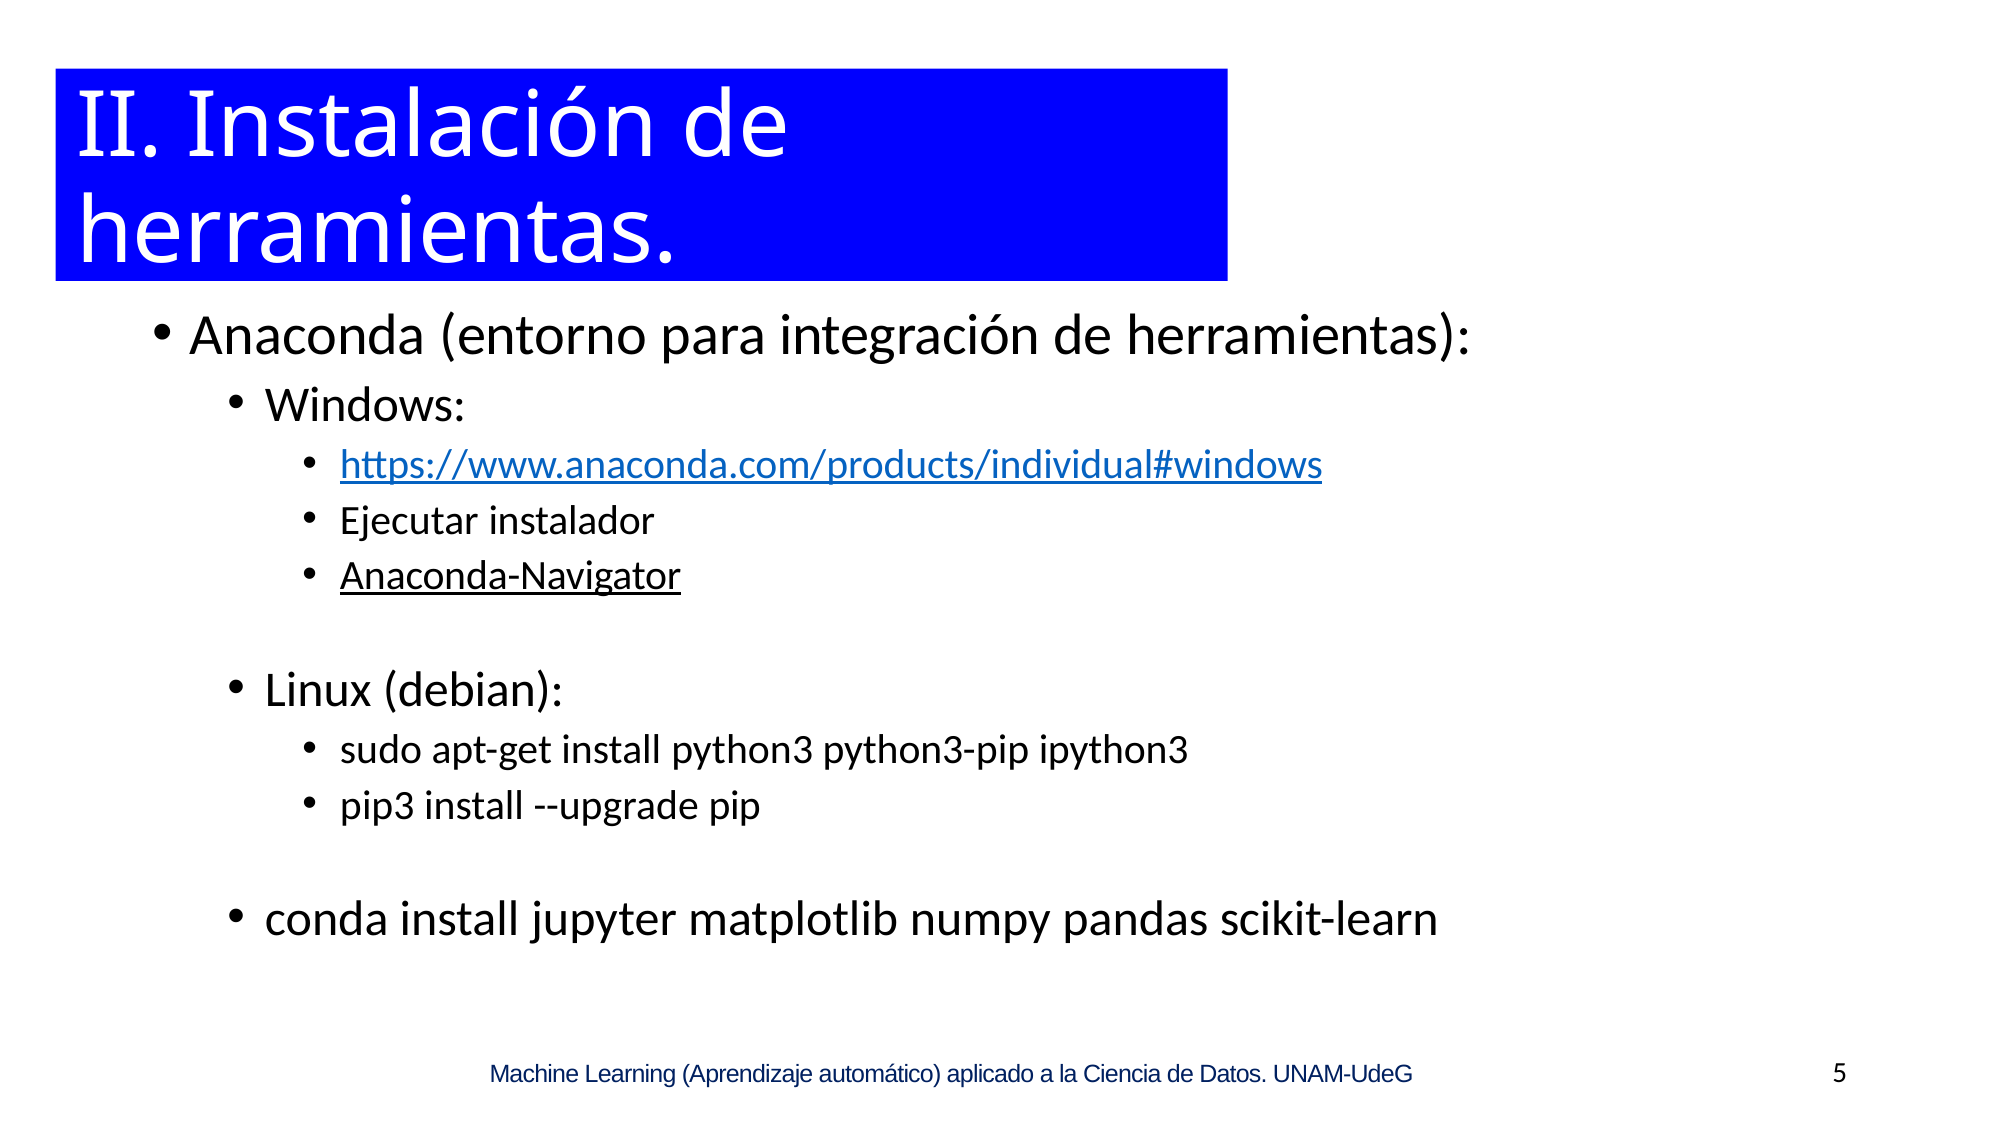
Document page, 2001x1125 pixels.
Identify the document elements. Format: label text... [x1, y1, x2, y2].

text_box 5 [1830, 1051, 1850, 1089]
text_box Machine Learning (Aprendizaje automático) aplicado a la Ciencia de Datos. UNAM-UdeG [487, 1055, 1450, 1088]
title II. Instalación de herramientas. [55, 68, 1228, 281]
text_box Anaconda (entorno para integración de herramientas): Windows: https://www.anaconda.com/products/individual#windows Ejecutar instalador Anaconda-Navigator Linux (debian): sudo apt-get install python3 python3-pip ipython3 pip3 install --upgrade pip conda install jupyter matplotlib numpy pandas scikit-learn [150, 288, 1538, 946]
